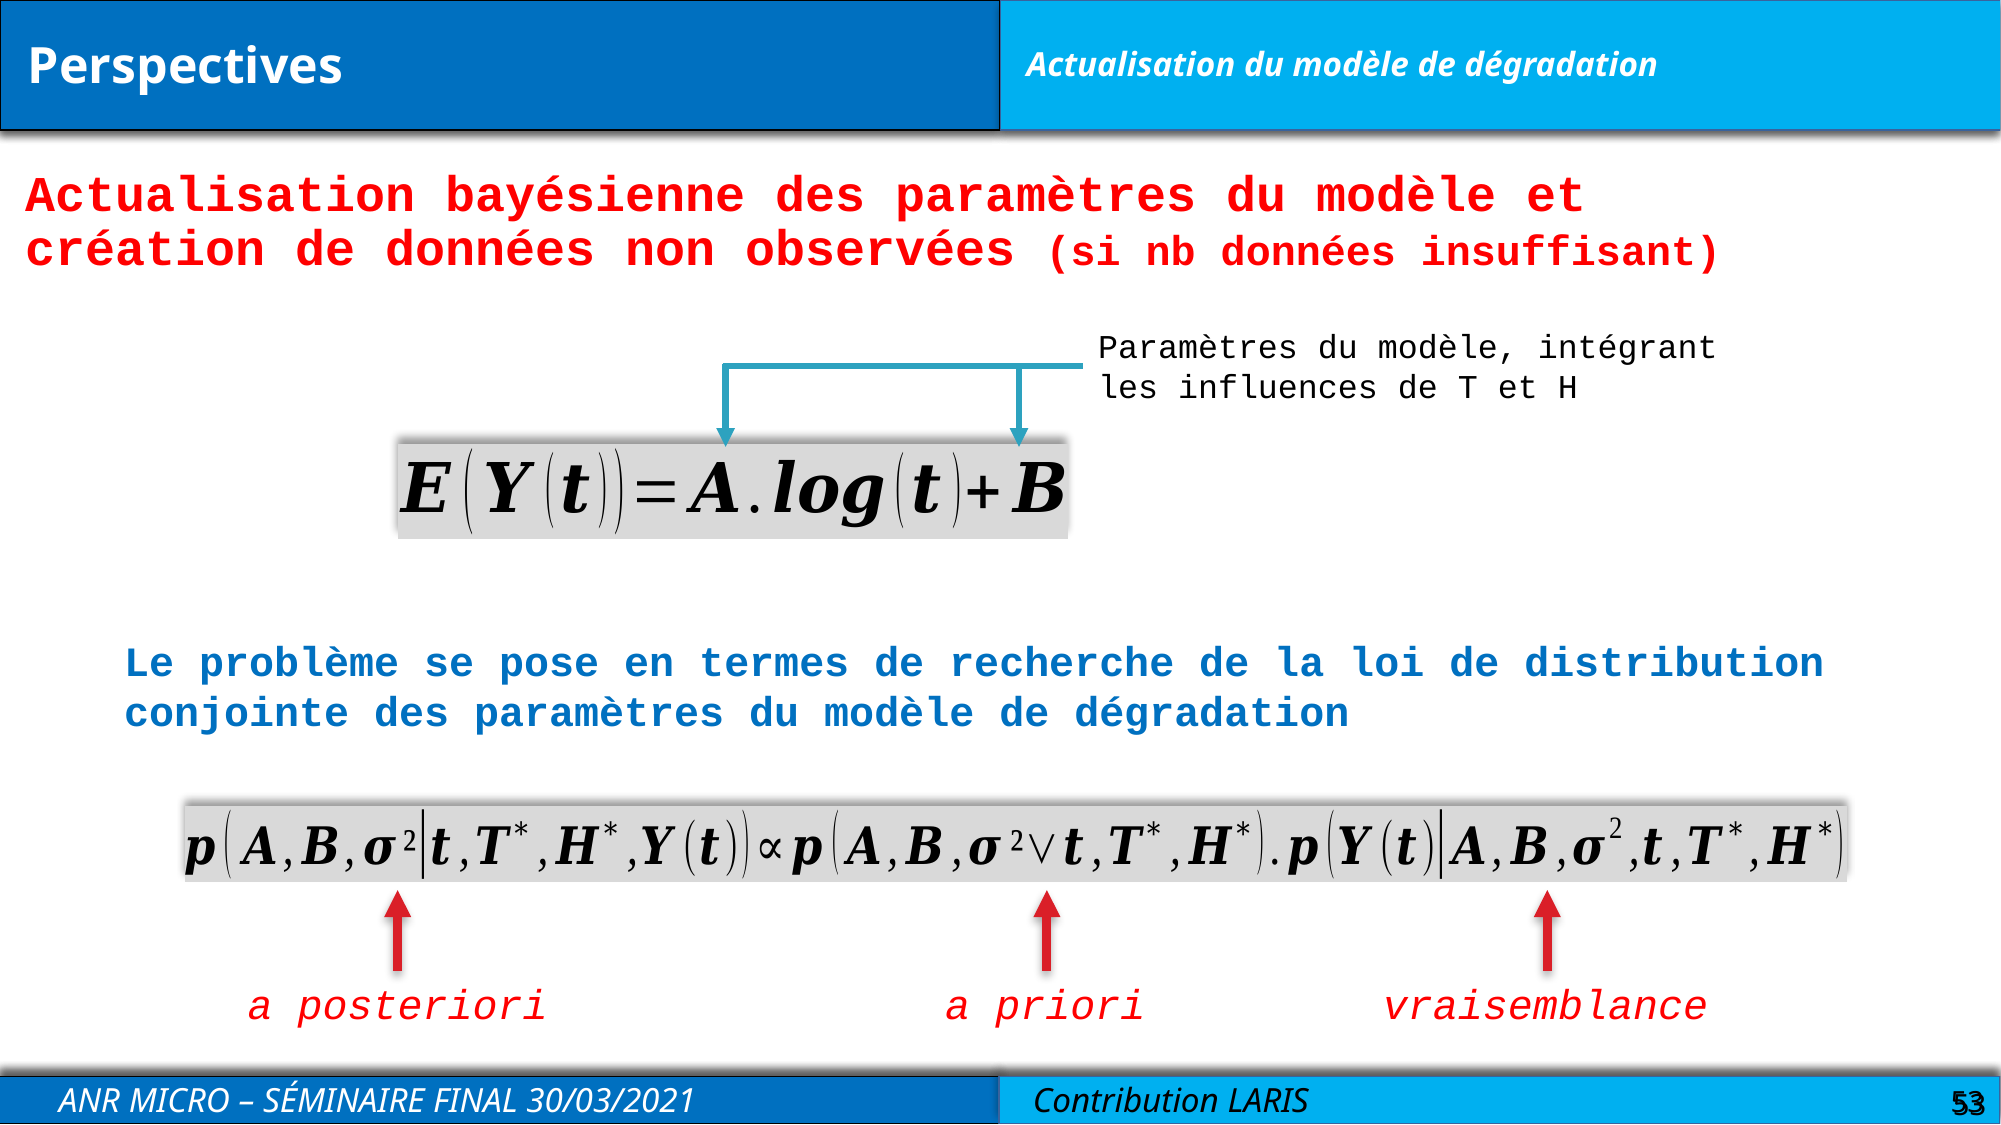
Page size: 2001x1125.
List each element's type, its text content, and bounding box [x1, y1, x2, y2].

text_box a priori [930, 970, 1161, 1036]
text_box Actualisation bayésienne des paramètres du modèle et création de données non observées (si nb données insuffisant) [10, 160, 1913, 284]
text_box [1018, 363, 1084, 448]
text_box Perspectives [13, 26, 358, 101]
text_box vraisemblance [1368, 970, 1723, 1036]
text_box Paramètres du modèle, intégrant les influences de T et H [1083, 317, 1913, 412]
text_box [722, 363, 1018, 448]
text_box a posteriori [232, 970, 563, 1036]
text_box Le problème se pose en termes de recherche de la loi de distribution conjointe des paramètres du modèle de dégradation [109, 626, 1840, 742]
slide_number 53 [1912, 1078, 2000, 1125]
text_box Actualisation du modèle de dégradation [1011, 36, 1674, 91]
